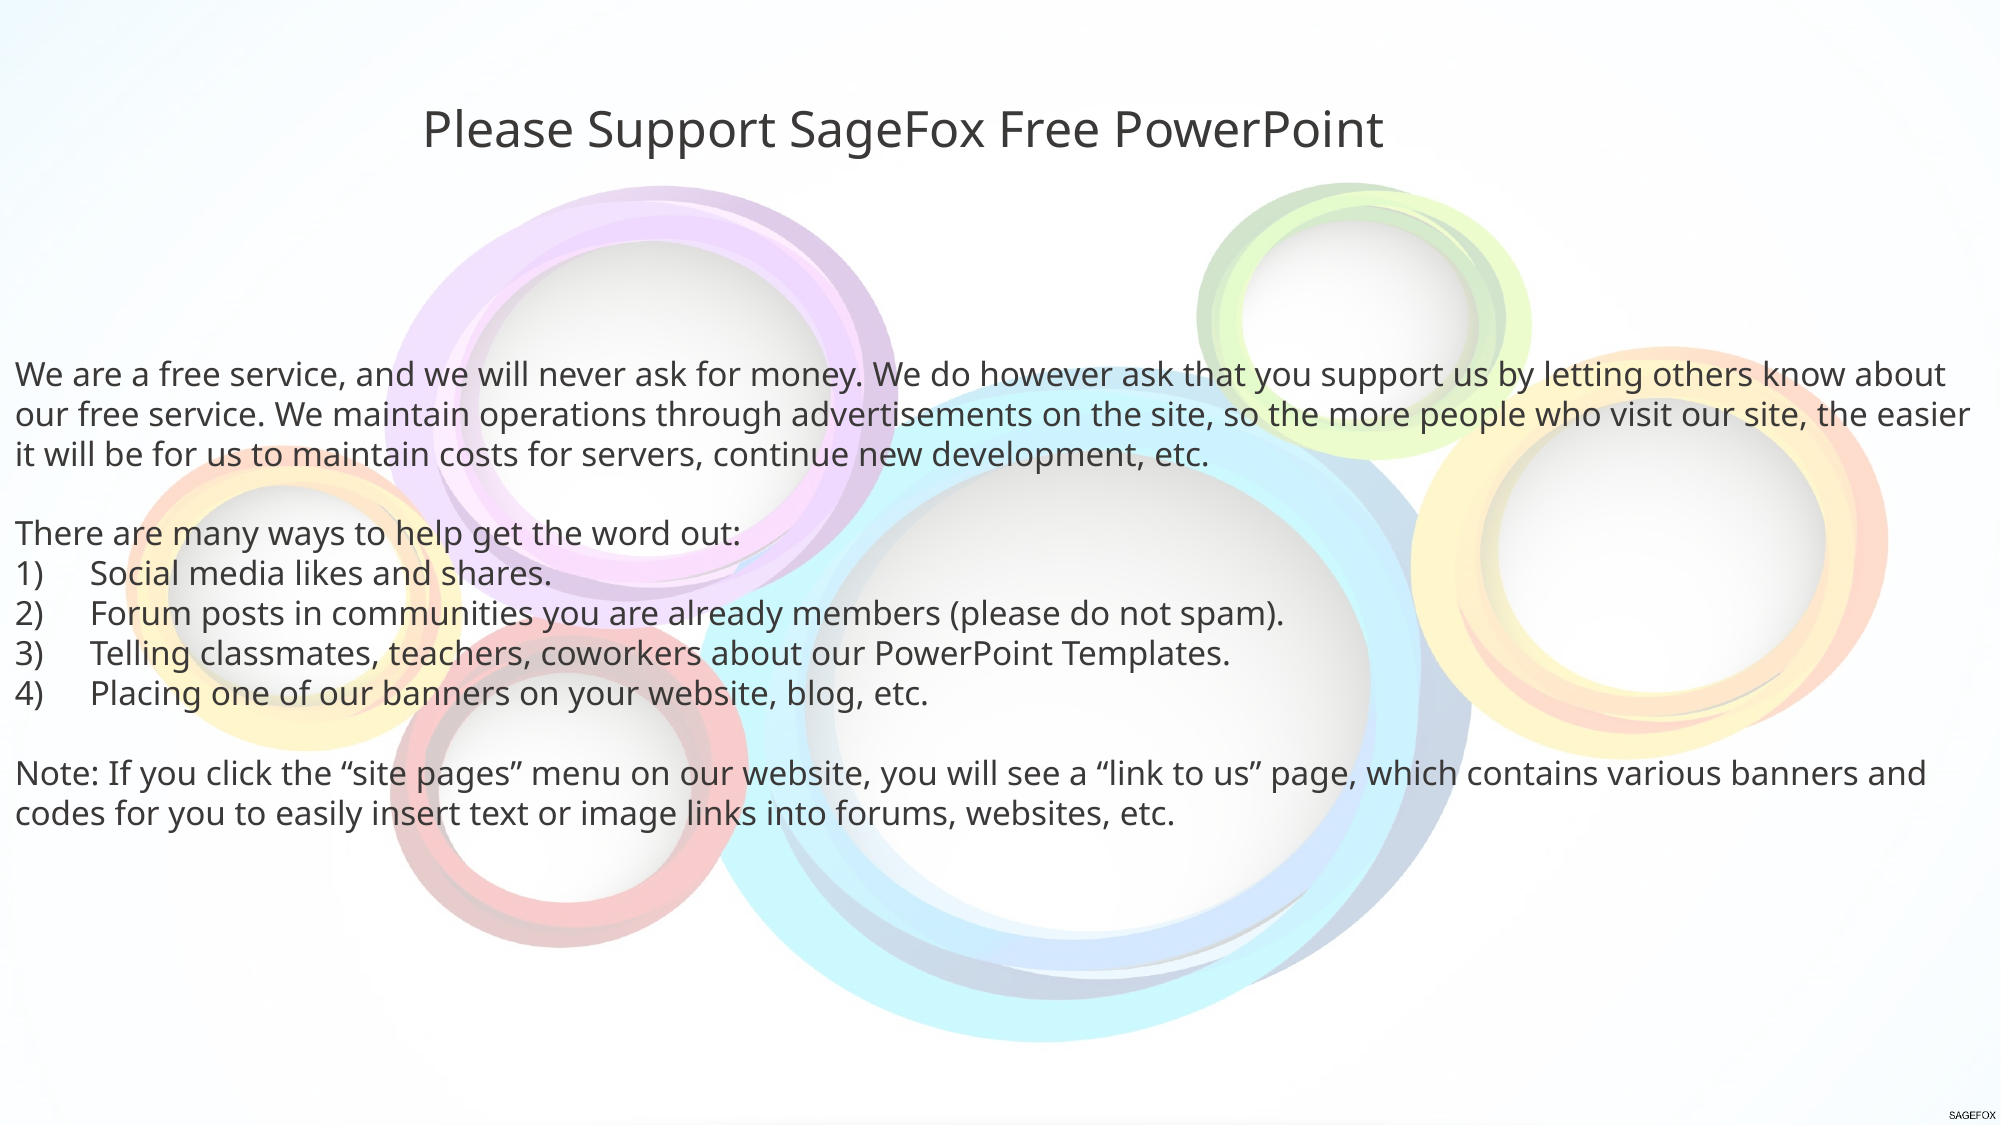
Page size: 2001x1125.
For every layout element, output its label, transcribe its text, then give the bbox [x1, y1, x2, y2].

title Please Support SageFox Free PowerPoint [363, 72, 1444, 190]
text_box We are a free service, and we will never ask for money. We do however ask that you support us by letting others know about our free service. We maintain operations through advertisements on the site, so the more people who visit our site, the easier it will be for us to maintain costs for servers, continue new development, etc. There are many ways to help get the word out: Social media likes and shares. Forum posts in communities you are already members (please do not spam). Telling classmates, teachers, coworkers about our PowerPoint Templates. Placing one of our banners on your website, blog, etc. Note: If you click the “site pages” menu on our website, you will see a “link to us” page, which contains various banners and codes for you to easily insert text or image links into forums, websites, etc. [0, 0, 2000, 1125]
